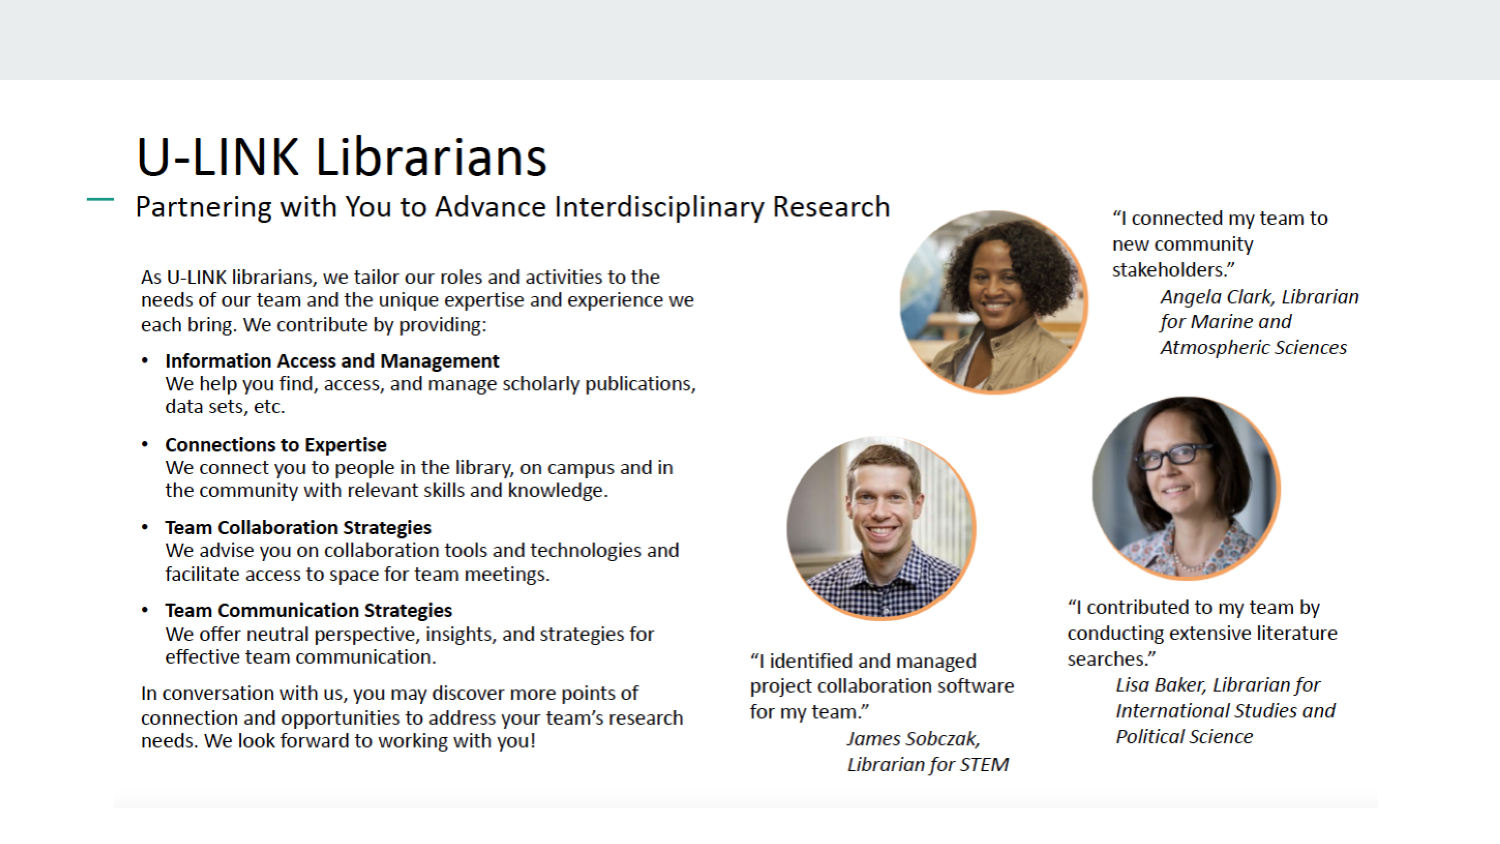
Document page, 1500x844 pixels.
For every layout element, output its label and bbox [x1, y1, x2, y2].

picture [114, 113, 1378, 808]
